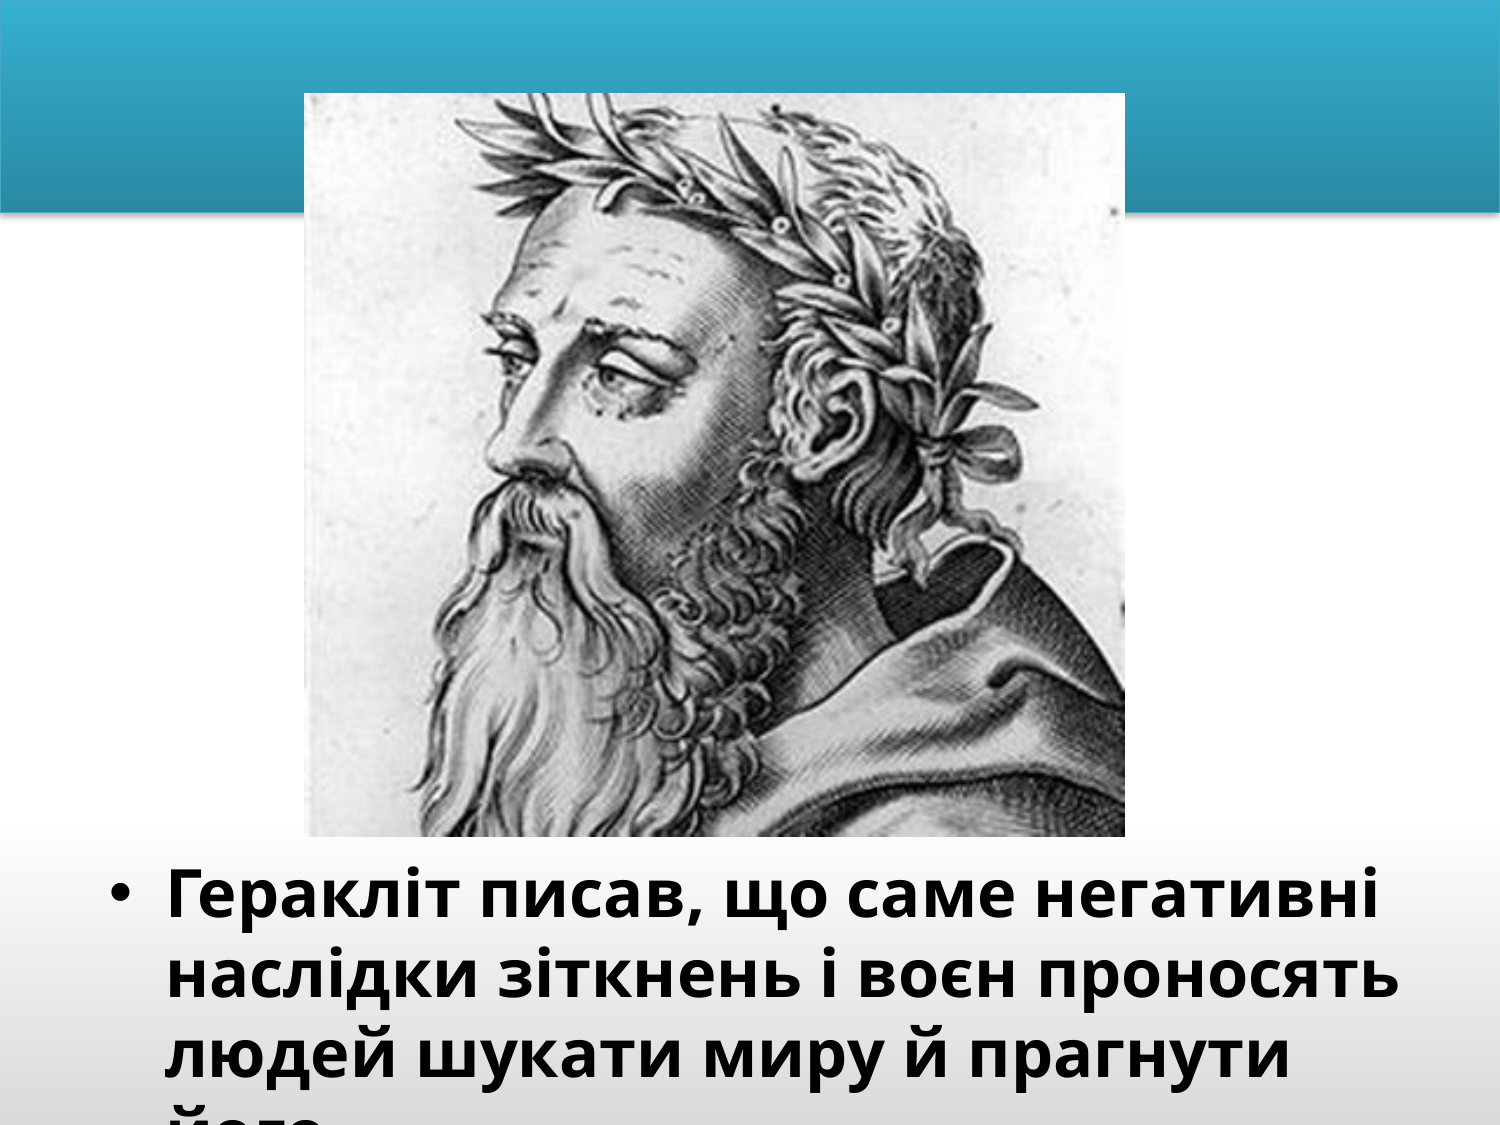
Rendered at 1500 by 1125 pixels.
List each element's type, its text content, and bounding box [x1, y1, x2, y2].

list Геракліт писав, що саме негативні наслідки зіткнень і воєн проносять людей шукати миру й прагнути його. [93, 843, 1418, 1125]
picture [304, 93, 1126, 837]
